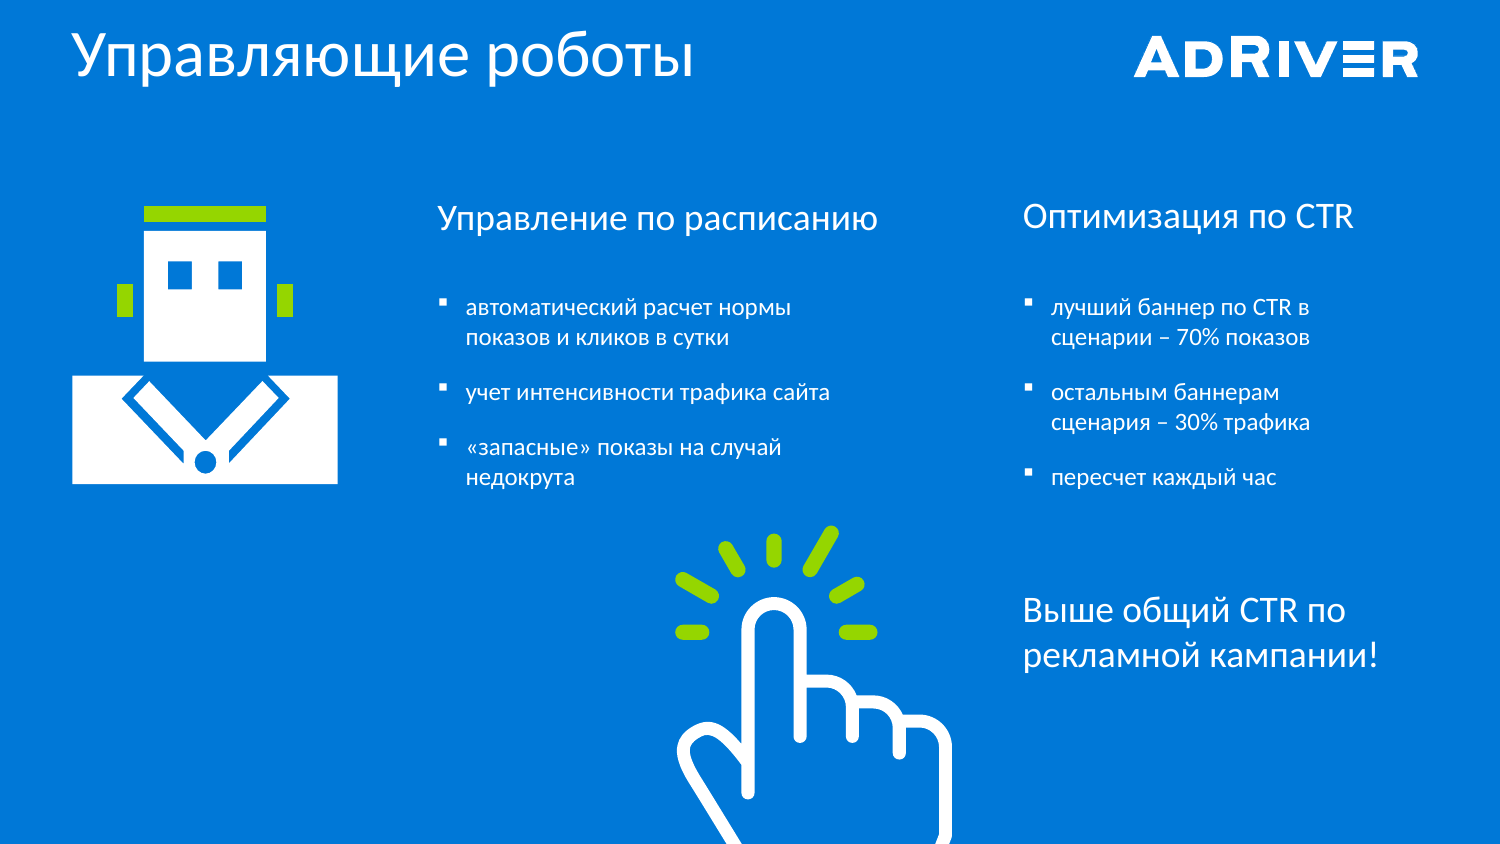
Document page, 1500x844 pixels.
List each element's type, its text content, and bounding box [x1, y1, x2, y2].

text_box Выше общий CTR по рекламной кампании! [1008, 577, 1500, 682]
list Оптимизация по CTR [1008, 203, 1492, 276]
text_box лучший баннер по CTR в сценарии – 70% показов остальным баннерам сценария – 30% трафика пересчет каждый час [1008, 283, 1368, 498]
list Управление по расписанию [422, 168, 923, 276]
list Управляющие роботы [56, 32, 978, 142]
text_box автоматический расчет нормы показов и кликов в сутки учет интенсивности трафика сайта «запасные» показы на случай недокрута [422, 282, 873, 498]
picture [674, 525, 953, 844]
picture [71, 205, 338, 485]
picture [1133, 35, 1418, 78]
